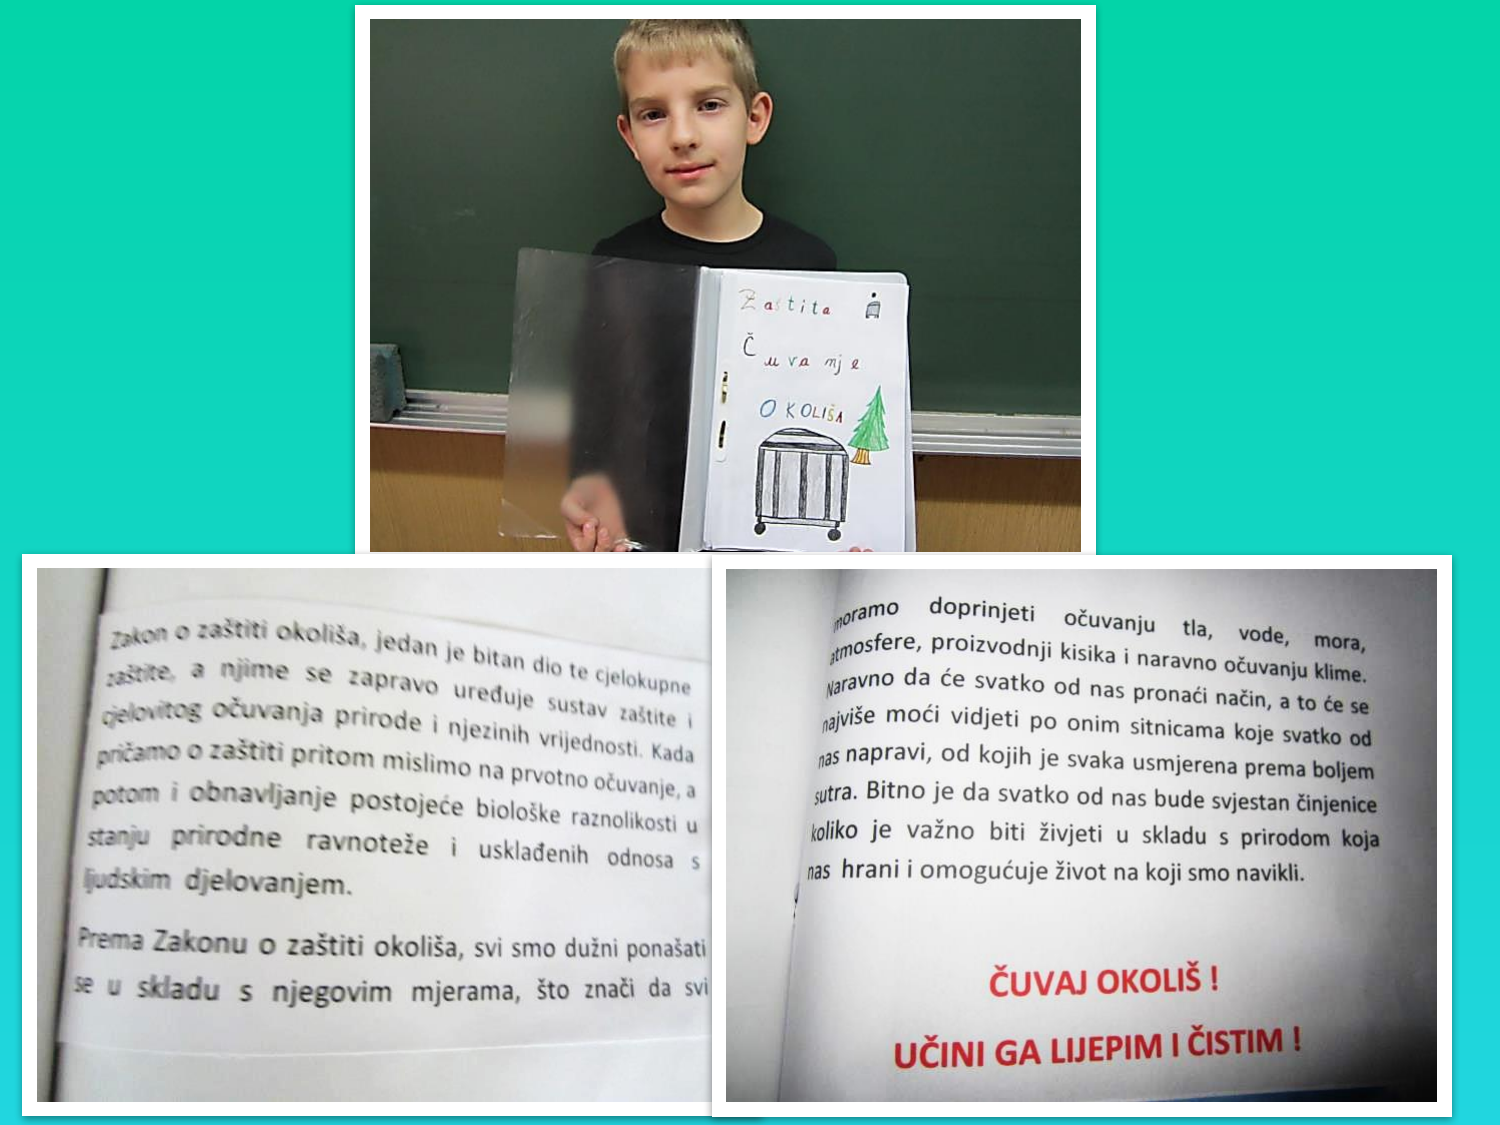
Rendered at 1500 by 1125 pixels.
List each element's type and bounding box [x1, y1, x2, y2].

picture [369, 18, 1082, 553]
picture [36, 568, 1438, 1103]
